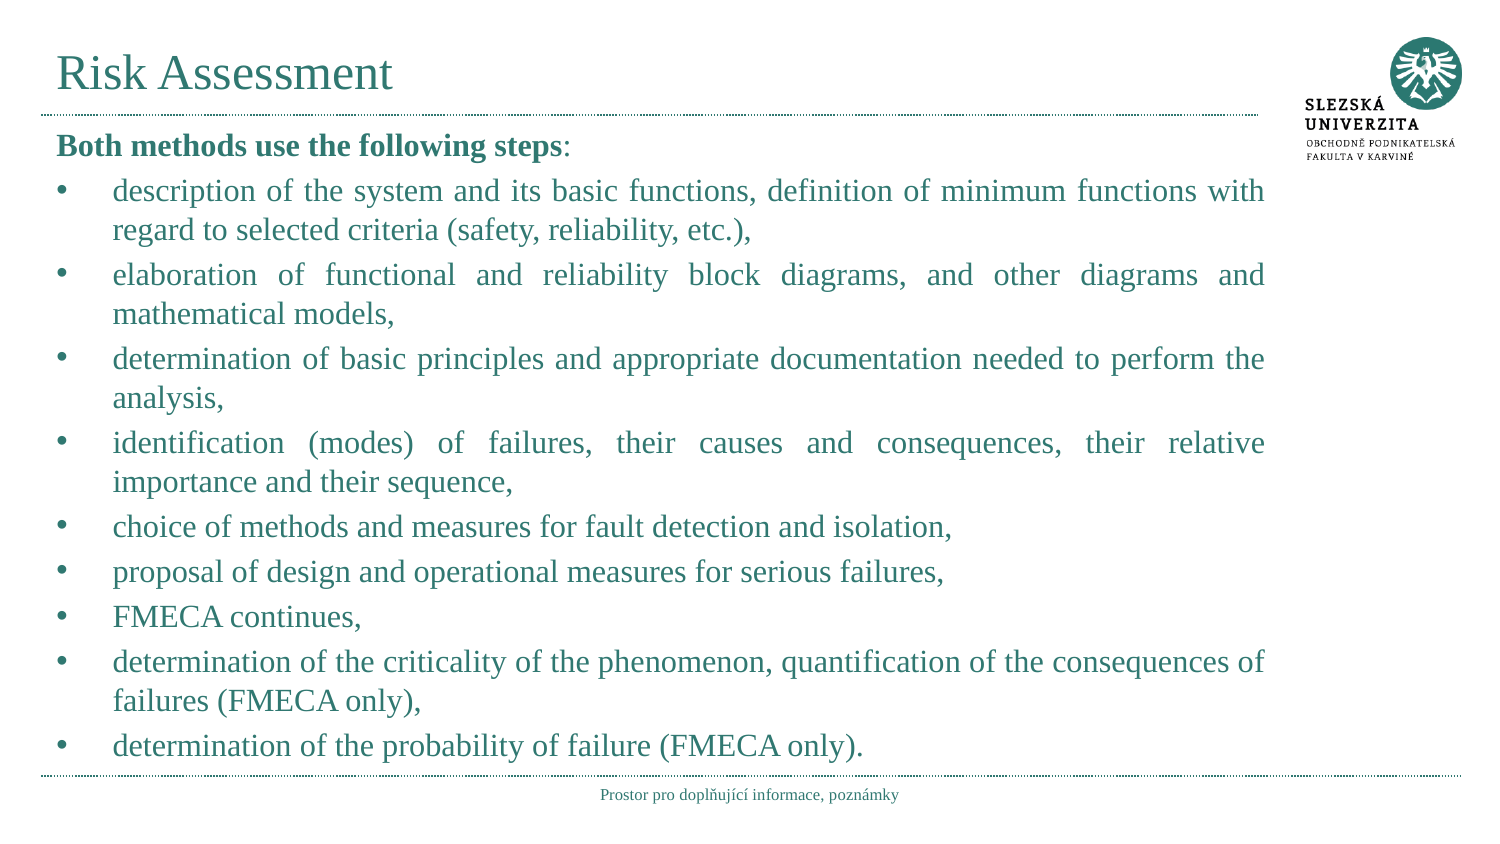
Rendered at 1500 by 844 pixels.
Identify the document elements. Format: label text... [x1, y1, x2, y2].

title Risk Assessment [41, 32, 1034, 116]
picture [1305, 37, 1462, 160]
text_box Prostor pro doplňující informace, poznámky [442, 776, 1058, 811]
text_box Both methods use the following steps: description of the system and its basic functions, definition of minimum functions with regard to selected criteria (safety, reliability, etc.), elaboration of functional and reliability block diagrams, and other diagrams and mathematical models, determination of basic principles and appropriate documentation needed to perform the analysis, identification (modes) of failures, their causes and consequences, their relative importance and their sequence, choice of methods and measures for fault detection and isolation, proposal of design and operational measures for serious failures, FMECA continues, determination of the criticality of the phenomenon, quantification of the consequences of failures (FMECA only), determination of the probability of failure (FMECA only). [41, 116, 1282, 625]
